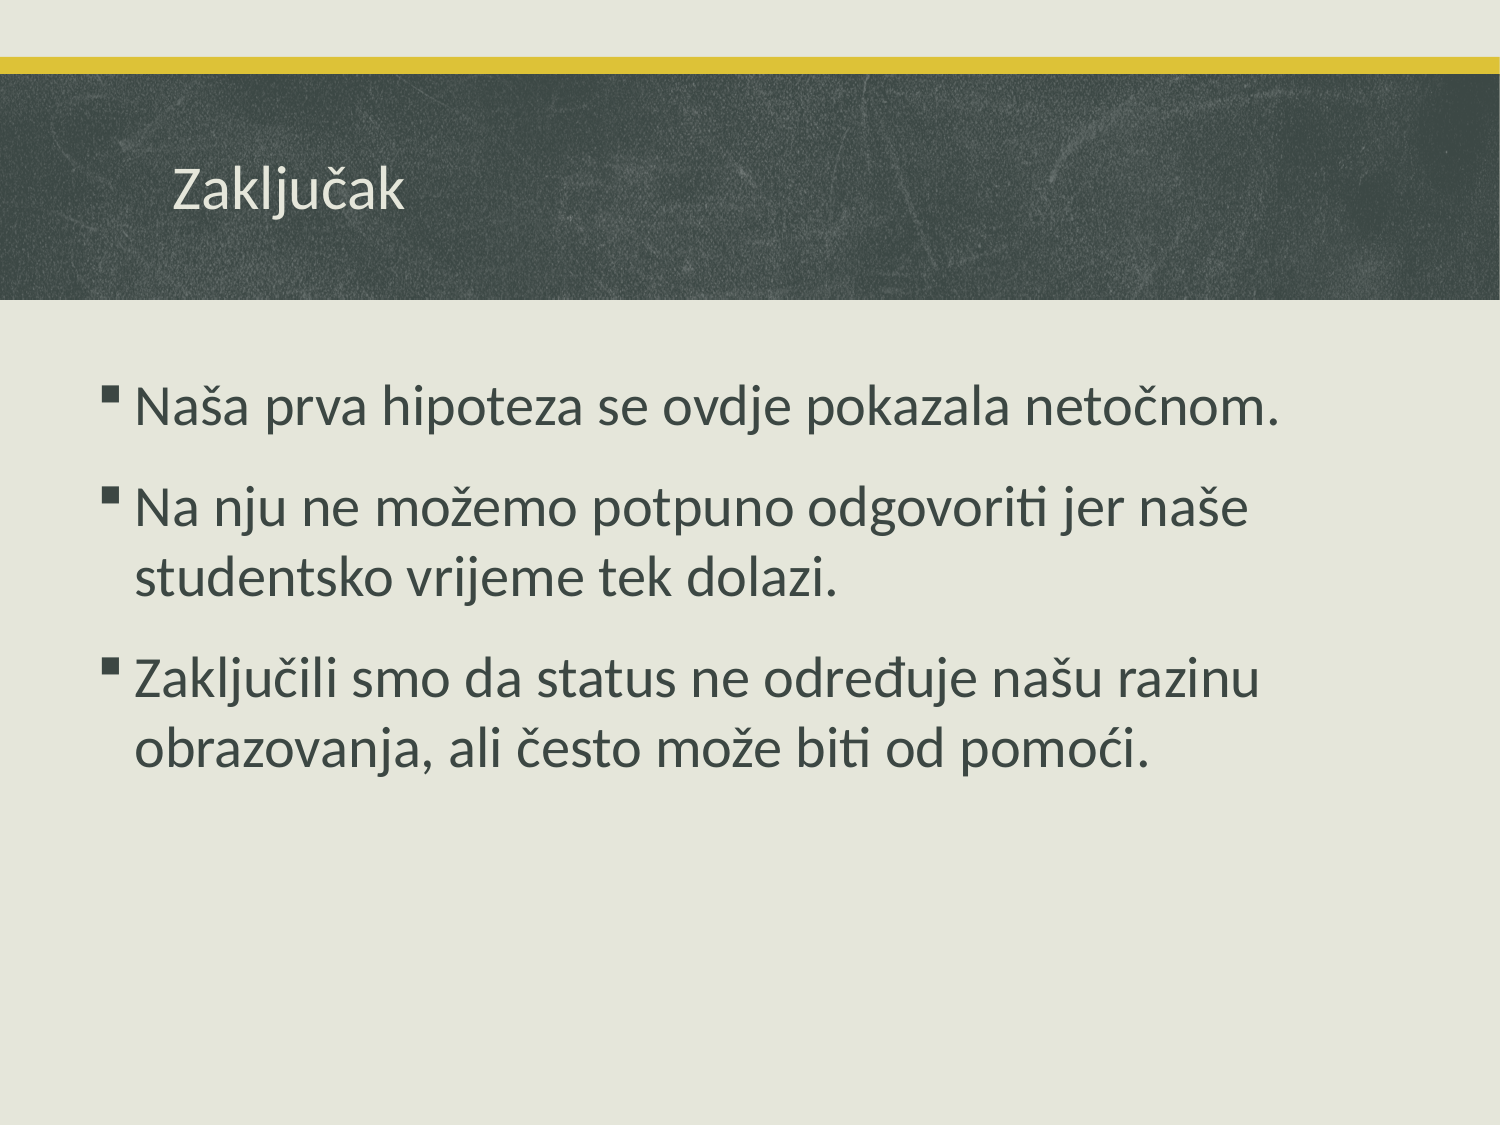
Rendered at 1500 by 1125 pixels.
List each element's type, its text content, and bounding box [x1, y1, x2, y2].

picture [0, 74, 1500, 300]
list Naša prva hipoteza se ovdje pokazala netočnom. Na nju ne možemo potpuno odgovoriti jer naše studentsko vrijeme tek dolazi. Zaključili smo da status ne određuje našu razinu obrazovanja, ali često može biti od pomoći. [82, 359, 1430, 1014]
title Zaključak [157, 76, 1343, 300]
